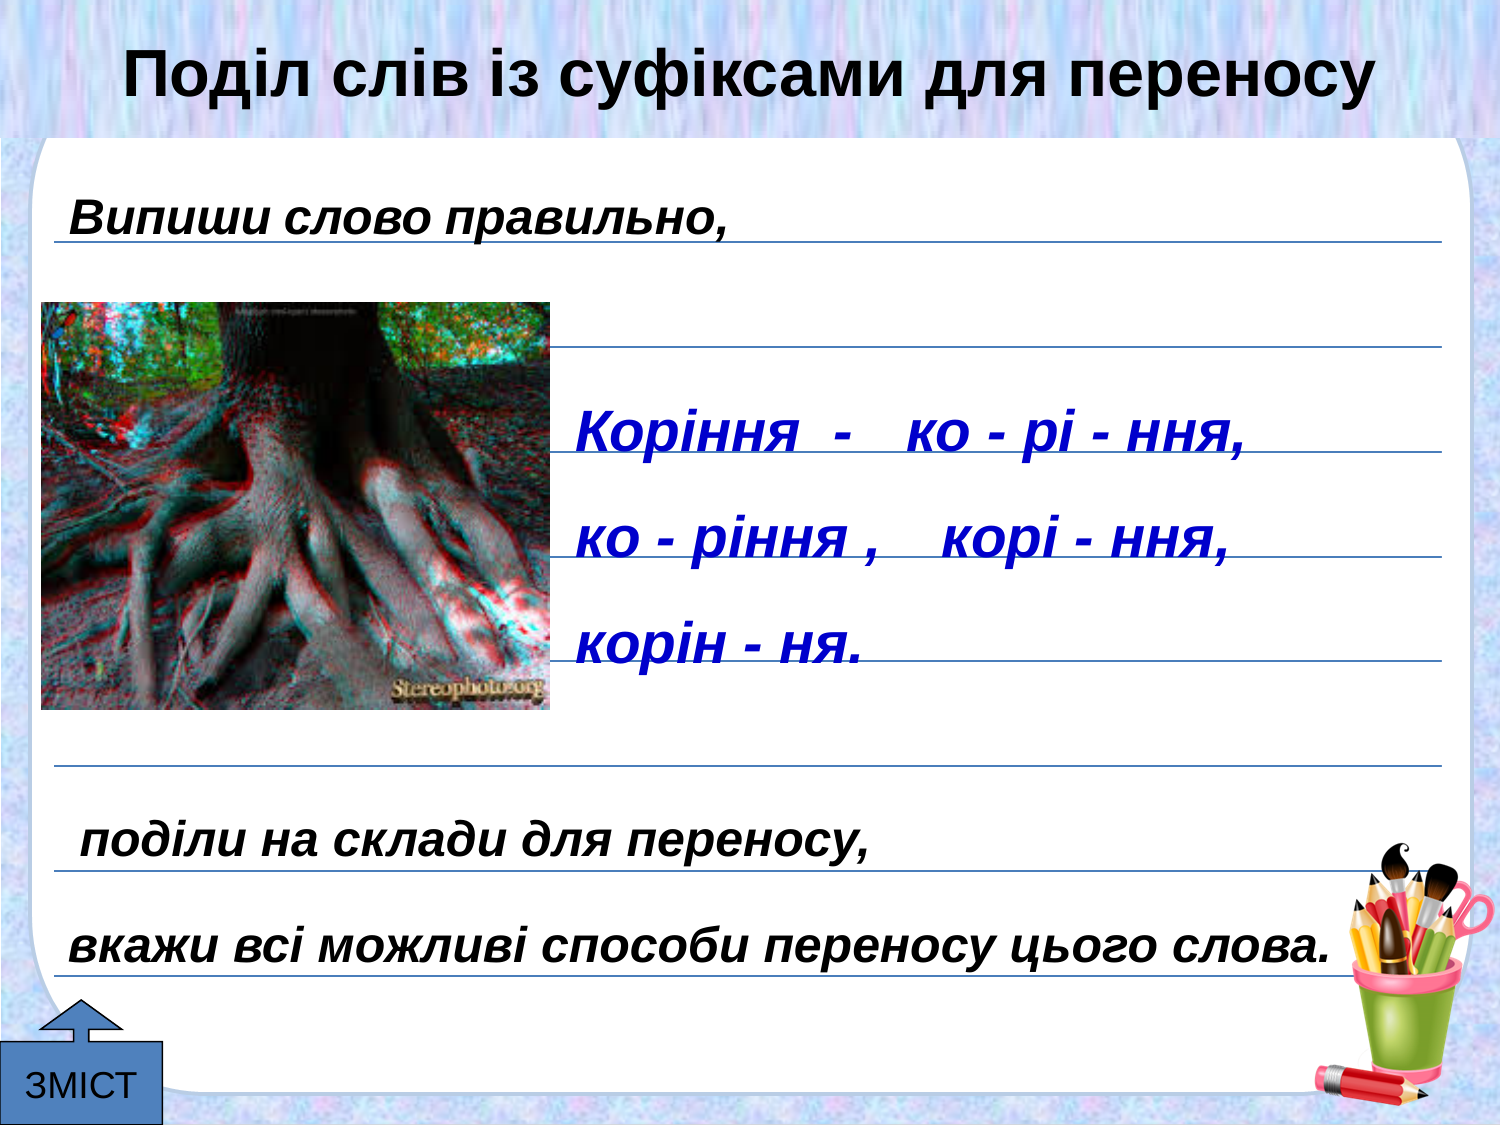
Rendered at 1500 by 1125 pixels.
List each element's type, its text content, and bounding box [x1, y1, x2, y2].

text_box Випиши слово правильно, [37, 160, 1500, 256]
text_box поділи на склади для переносу, [64, 798, 1447, 874]
text_box корін - ня. [560, 597, 1022, 683]
text_box вкажи всі можливі способи переносу цього слова. [53, 905, 1436, 980]
picture [0, 0, 1500, 1125]
text_box ко - ріння , [560, 491, 927, 577]
text_box Коріння - [560, 385, 891, 471]
text_box ЗМІСТ [0, 999, 163, 1125]
text_box корі - ння, [927, 491, 1365, 577]
text_box ко - рі - ння, [891, 385, 1400, 471]
